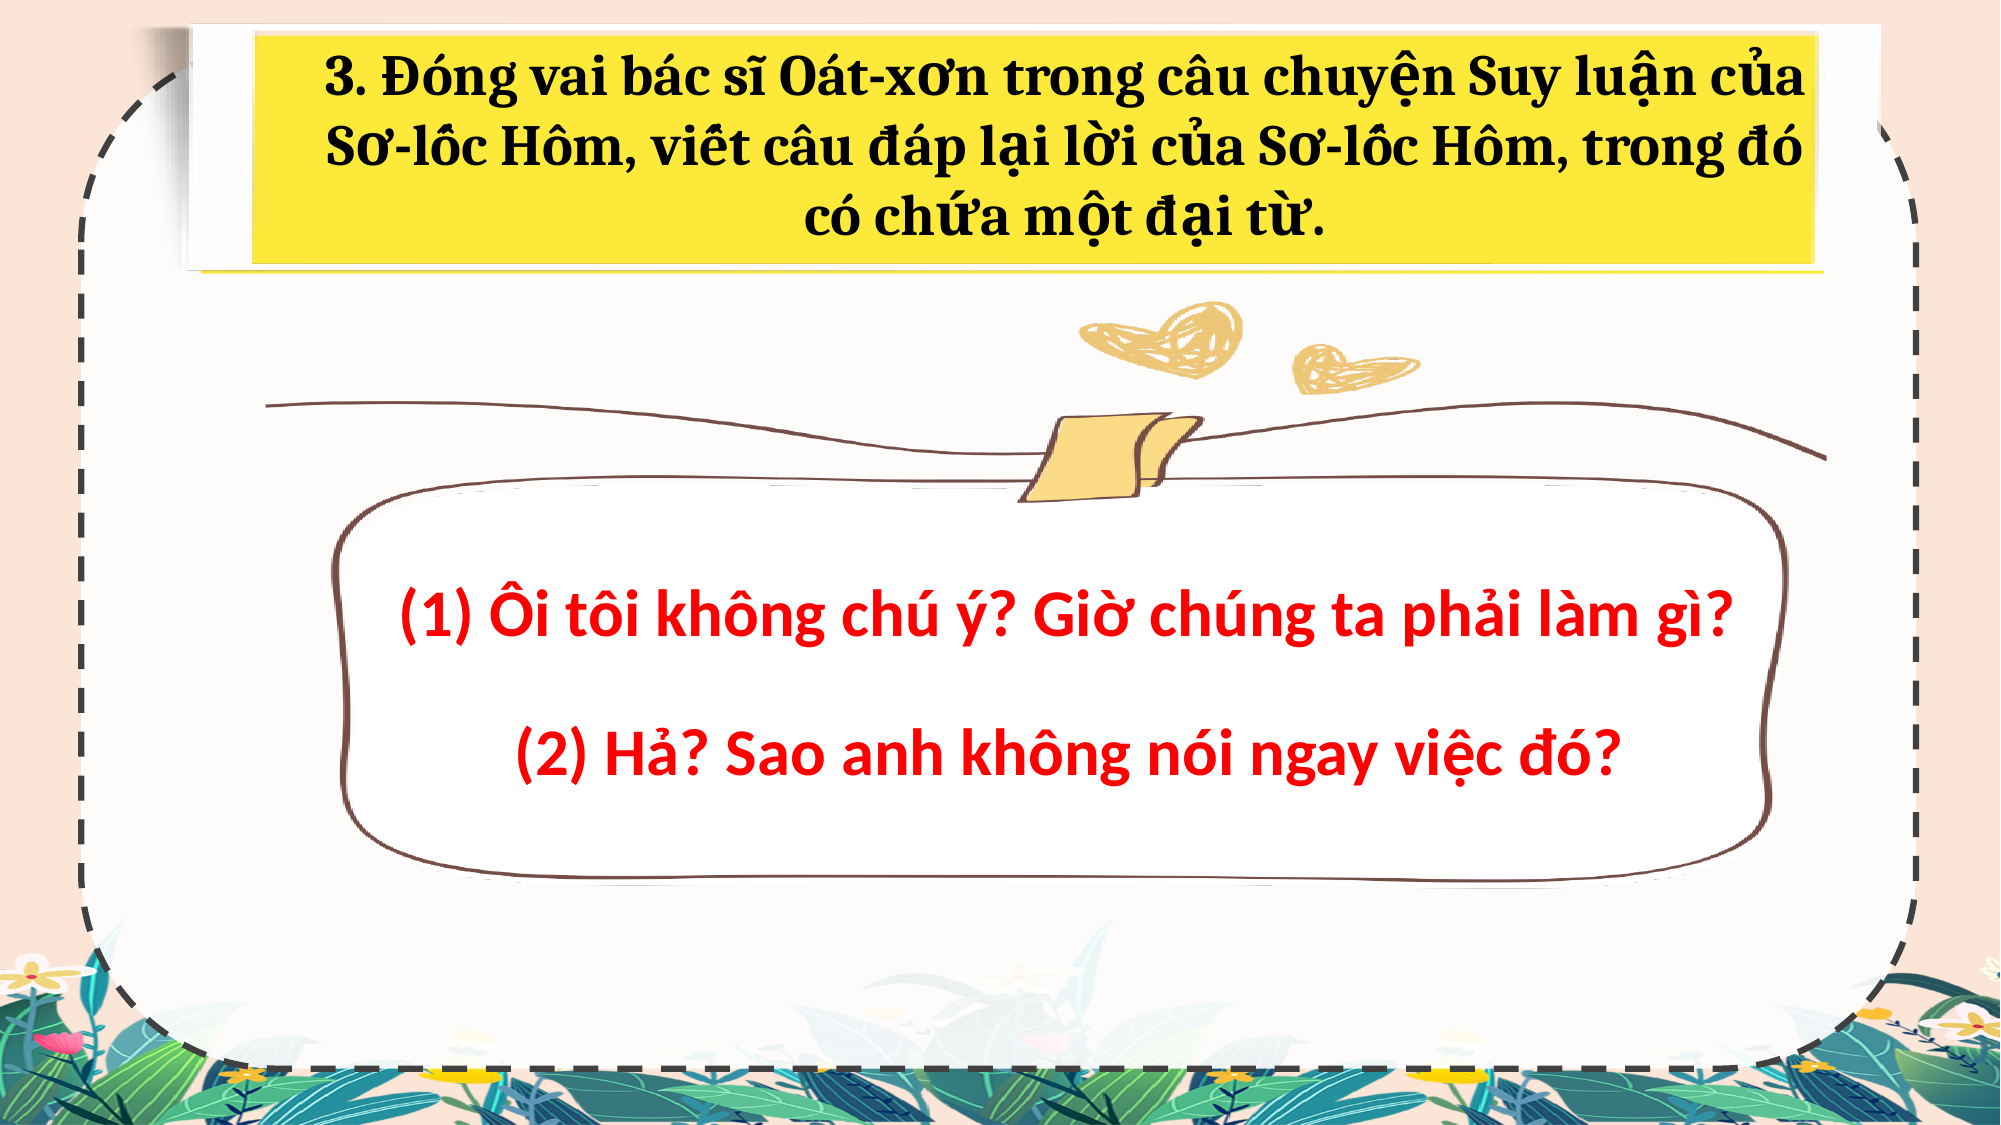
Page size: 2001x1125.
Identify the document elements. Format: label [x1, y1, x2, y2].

text_box [80, 124, 1918, 918]
text_box [120, 23, 1900, 274]
picture [0, 301, 2000, 1125]
